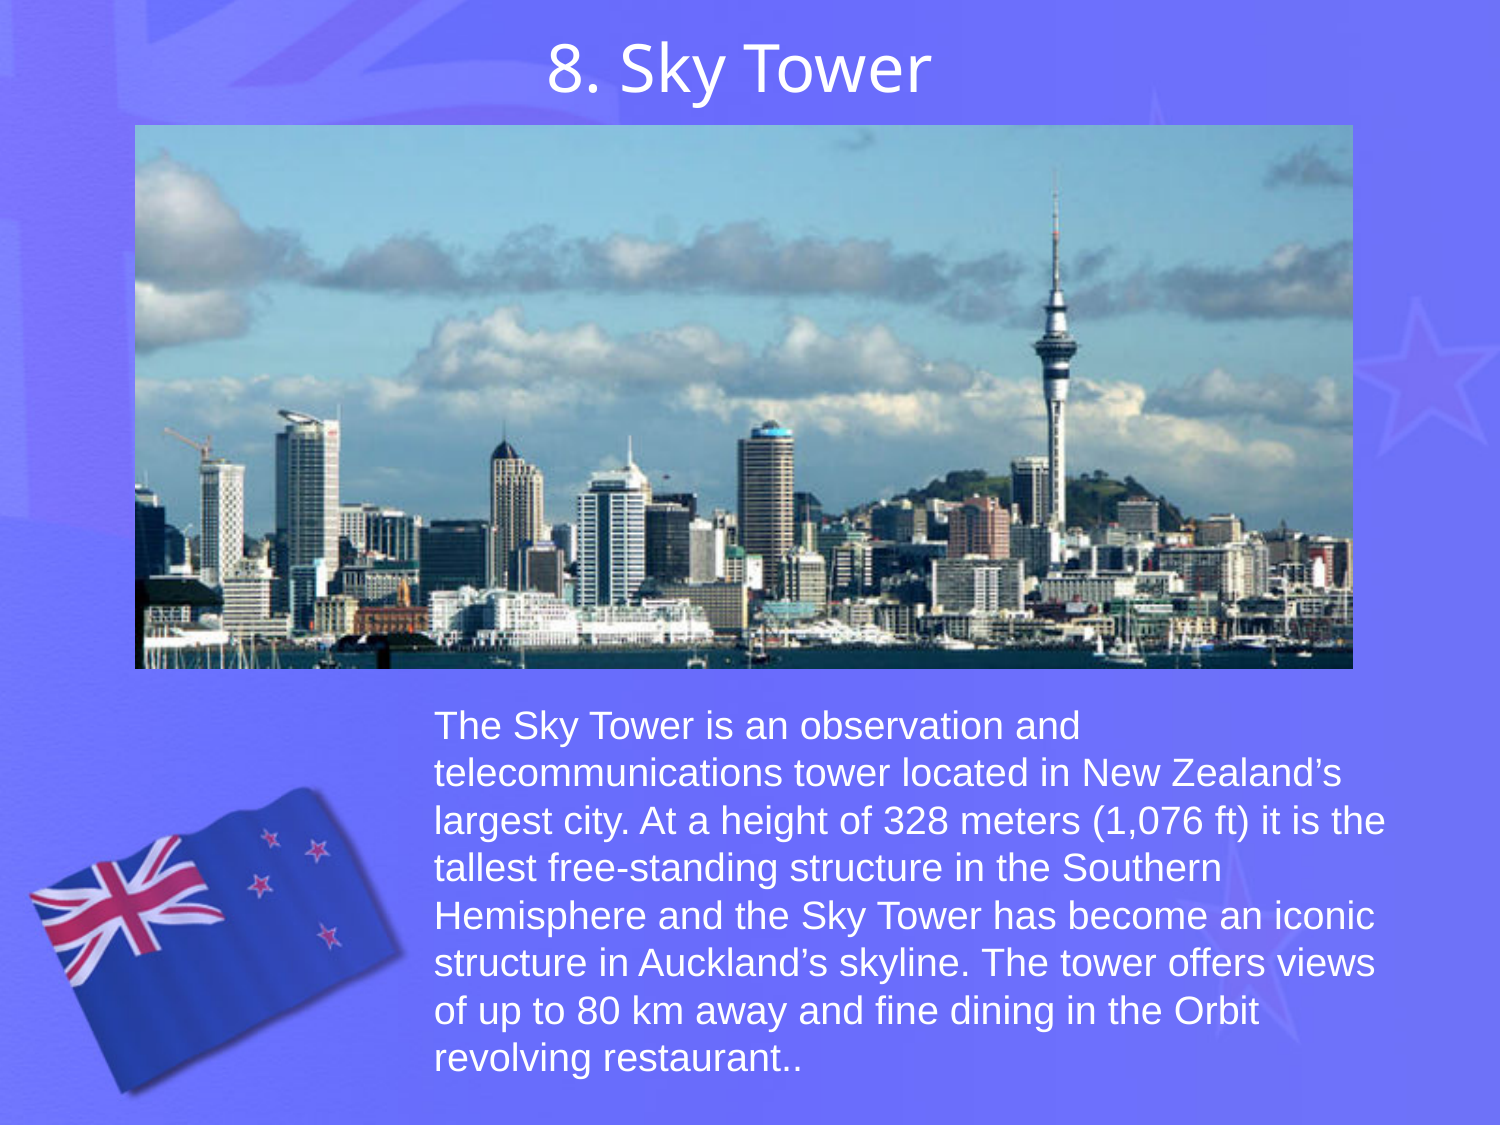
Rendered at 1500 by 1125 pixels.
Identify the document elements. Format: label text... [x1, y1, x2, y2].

picture [0, 0, 1500, 1125]
text_box The Sky Tower is an observation and telecommunications tower located in New Zealand’s largest city. At a height of 328 meters (1,076 ft) it is the tallest free-standing structure in the Southern Hemisphere and the Sky Tower has become an iconic structure in Auckland’s skyline. The tower offers views of up to 80 km away and fine dining in the Orbit revolving restaurant.. [419, 692, 1435, 1087]
title 8. Sky Tower [0, 0, 1480, 114]
